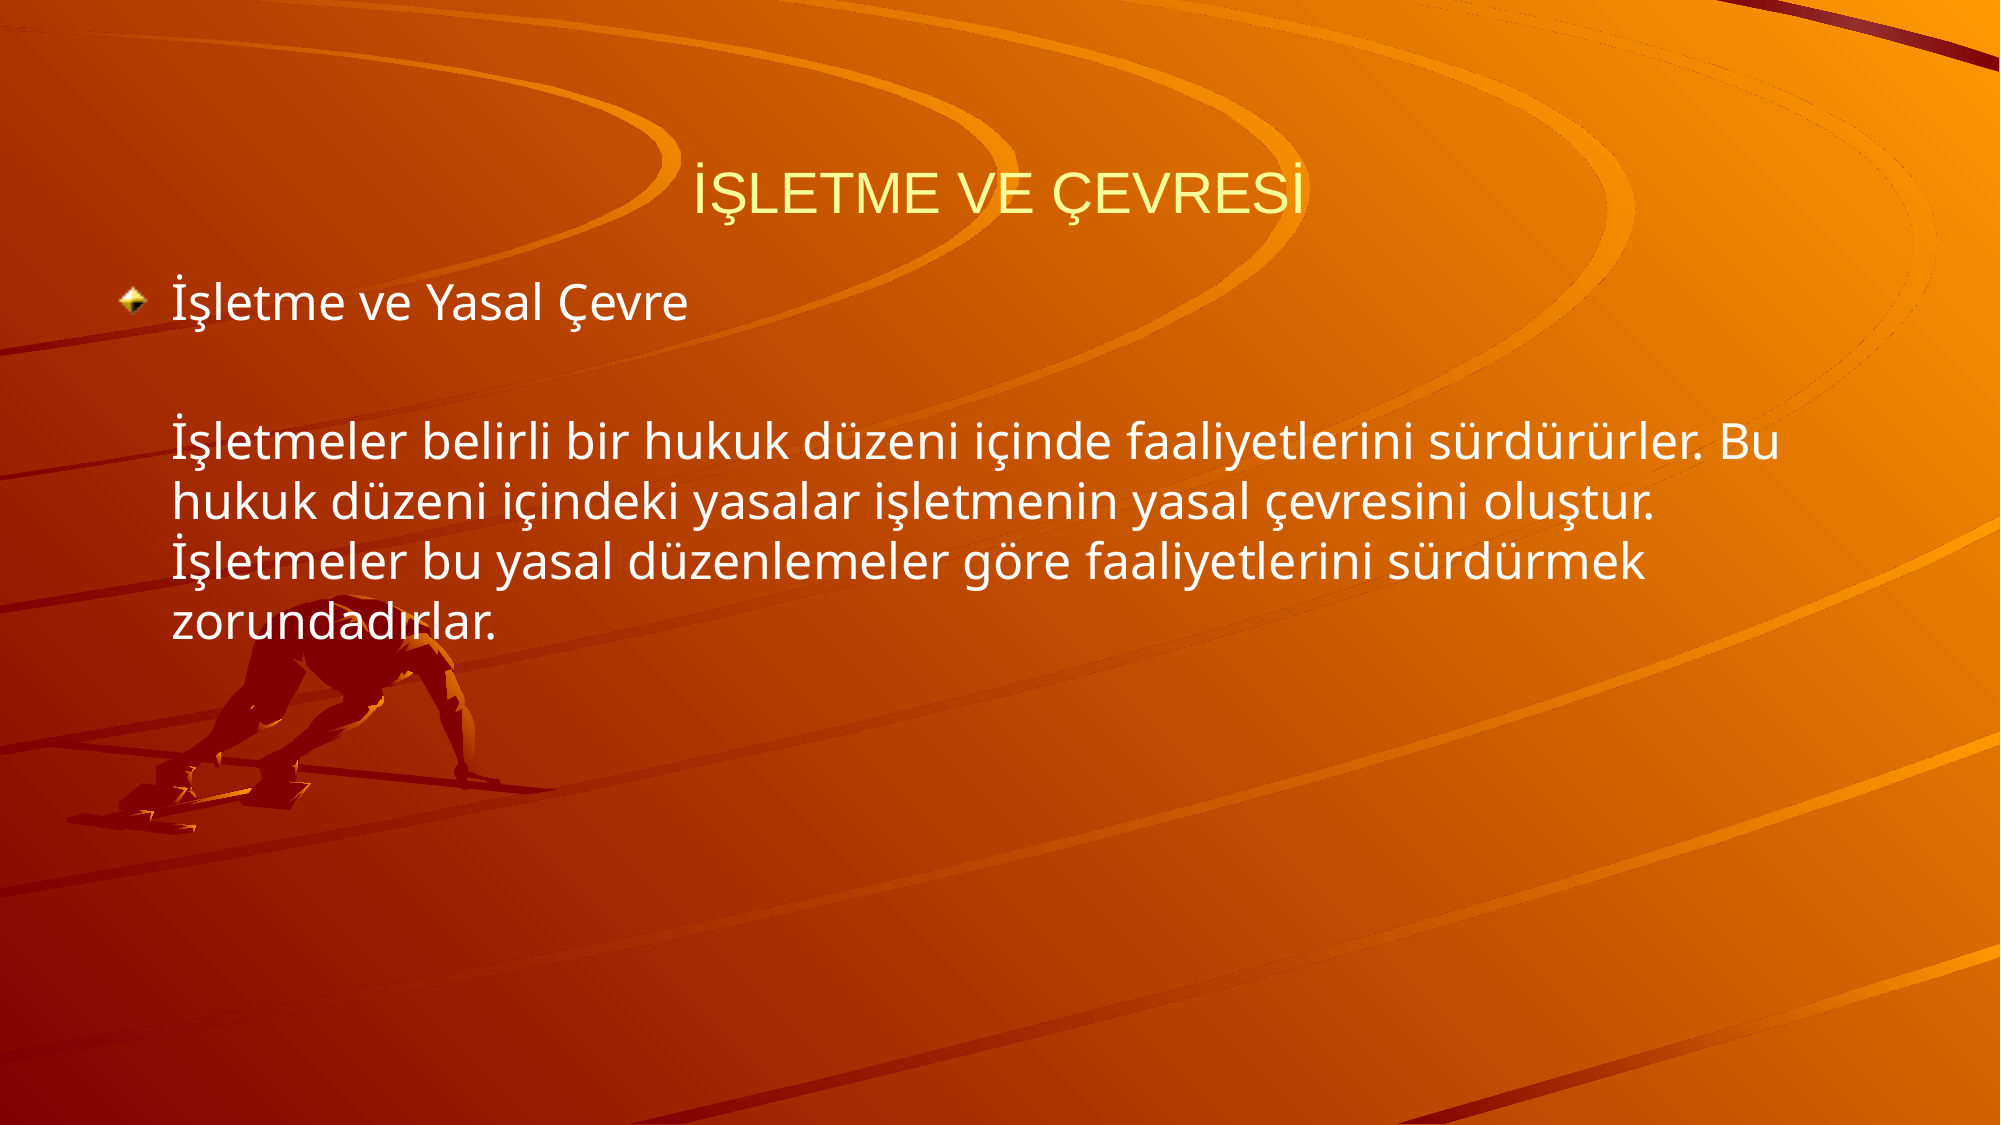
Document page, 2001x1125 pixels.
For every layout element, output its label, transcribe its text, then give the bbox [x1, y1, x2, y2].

picture [114, 282, 151, 318]
list İşletme ve Yasal Çevre İşletmeler belirli bir hukuk düzeni içinde faaliyetlerini sürdürürler. Bu hukuk düzeni içindeki yasalar işletmenin yasal çevresini oluştur. İşletmeler bu yasal düzenlemeler göre faaliyetlerini sürdürmek zorundadırlar. [99, 262, 1901, 1006]
title İŞLETME VE ÇEVRESİ [99, 25, 1901, 233]
